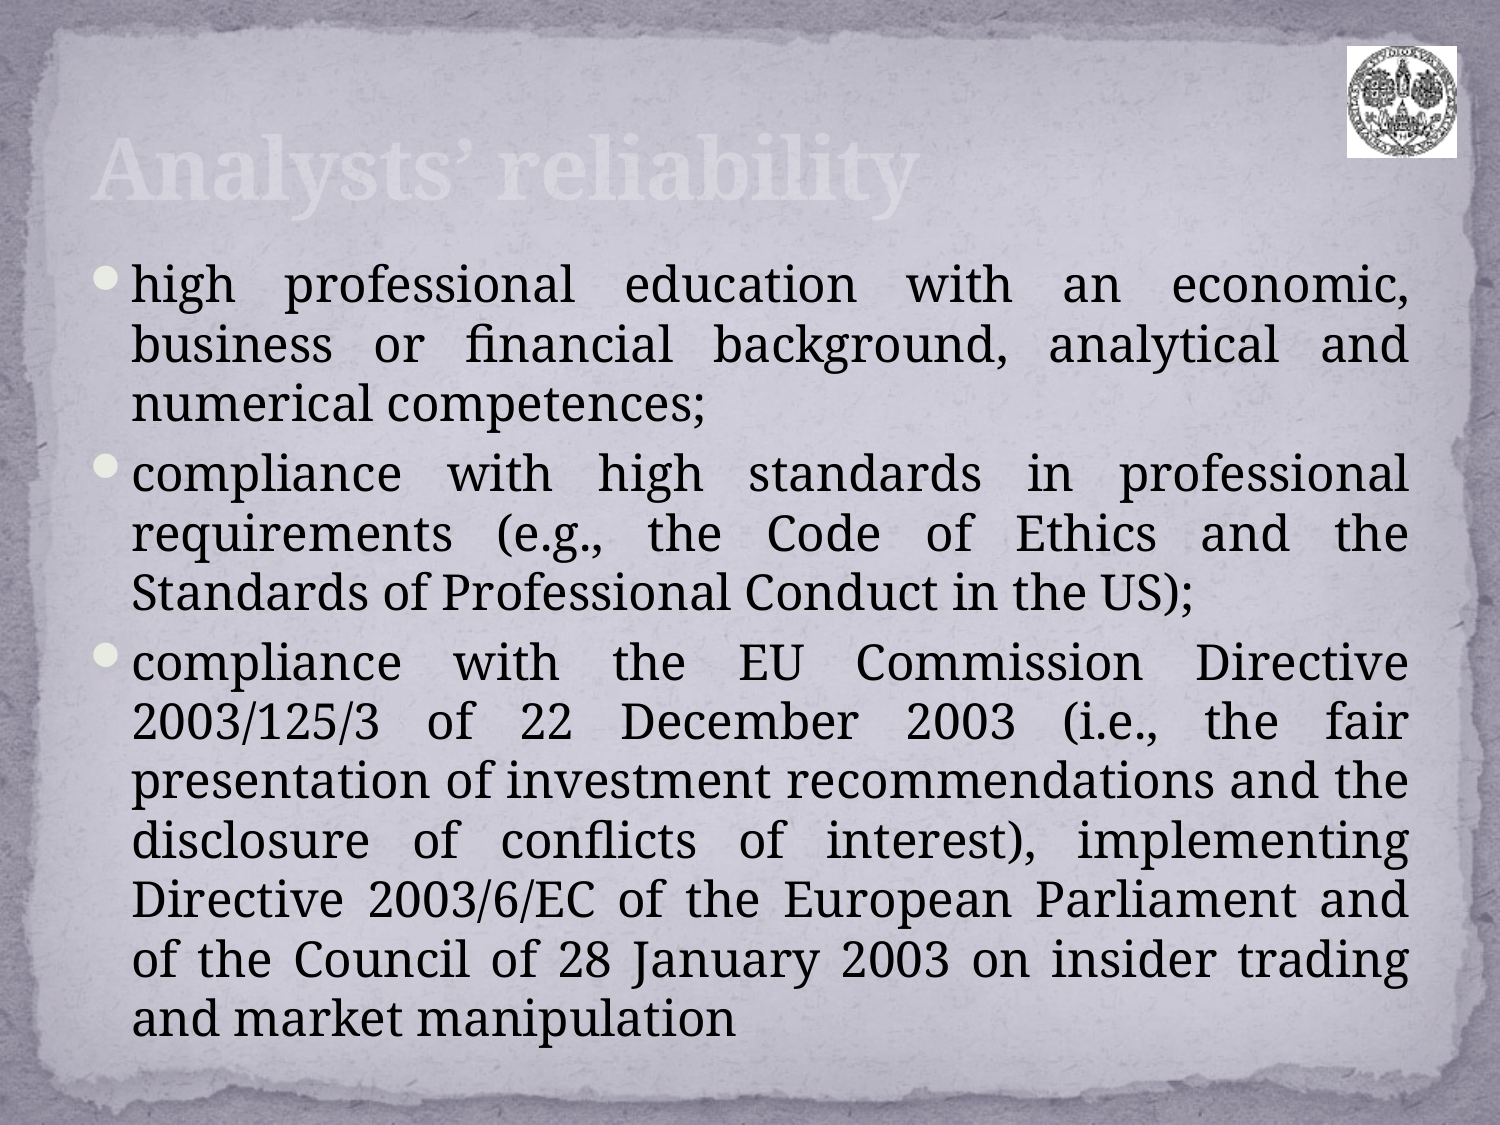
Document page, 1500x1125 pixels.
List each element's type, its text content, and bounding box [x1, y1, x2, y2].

picture [1425, 46, 1457, 158]
list high professional education with an economic, business or financial background, analytical and numerical competences; compliance with high standards in professional requirements (e.g., the Code of Ethics and the Standards of Professional Conduct in the US); compliance with the EU Commission Directive 2003/125/3 of 22 December 2003 (i.e., the fair presentation of investment recommendations and the disclosure of conflicts of interest), implementing Directive 2003/6/EC of the European Parliament and of the Council of 28 January 2003 on insider trading and market manipulation [75, 246, 1425, 1055]
title Analysts’ reliability [74, 24, 1425, 225]
